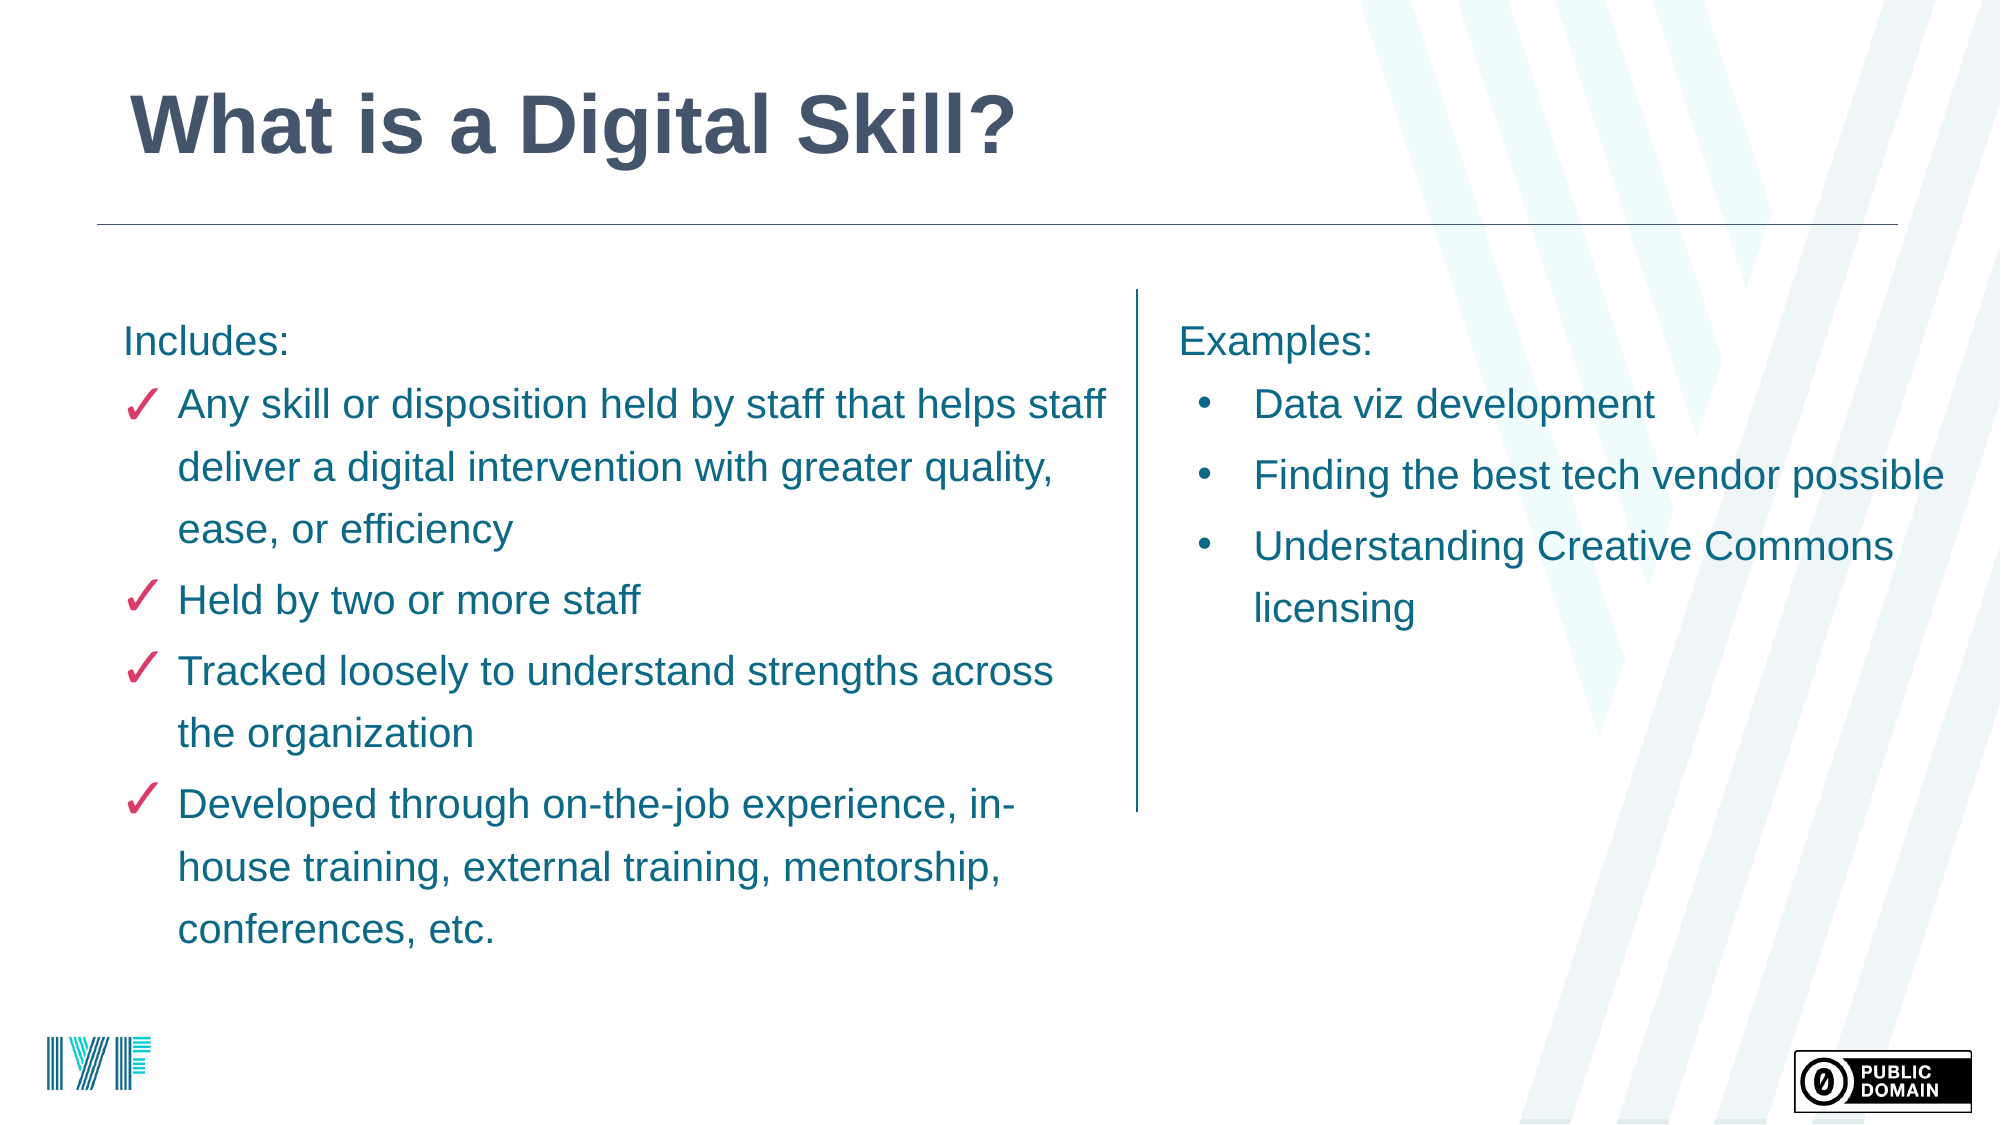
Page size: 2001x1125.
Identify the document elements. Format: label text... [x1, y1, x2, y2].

text_box Any skill or disposition held by staff that helps staff deliver a digital intervention with greater quality, ease, or efficiency Held by two or more staff Tracked loosely to understand strengths across the organization Developed through on-the-job experience, in-house training, external training, mentorship, conferences, etc. [162, 357, 1125, 983]
picture [1794, 1050, 1972, 1113]
text_box Data viz development Finding the best tech vendor possible Understanding Creative Commons licensing [1182, 357, 1966, 954]
text_box ✓ [64, 537, 224, 626]
text_box Examples: [1163, 294, 1757, 378]
text_box ✓ [64, 345, 162, 459]
list What is a Digital Skill? [115, 74, 1935, 206]
picture [16, 1001, 181, 1125]
text_box ✓ [64, 608, 224, 722]
text_box ✓ [64, 740, 224, 854]
text_box Includes: [108, 294, 361, 378]
